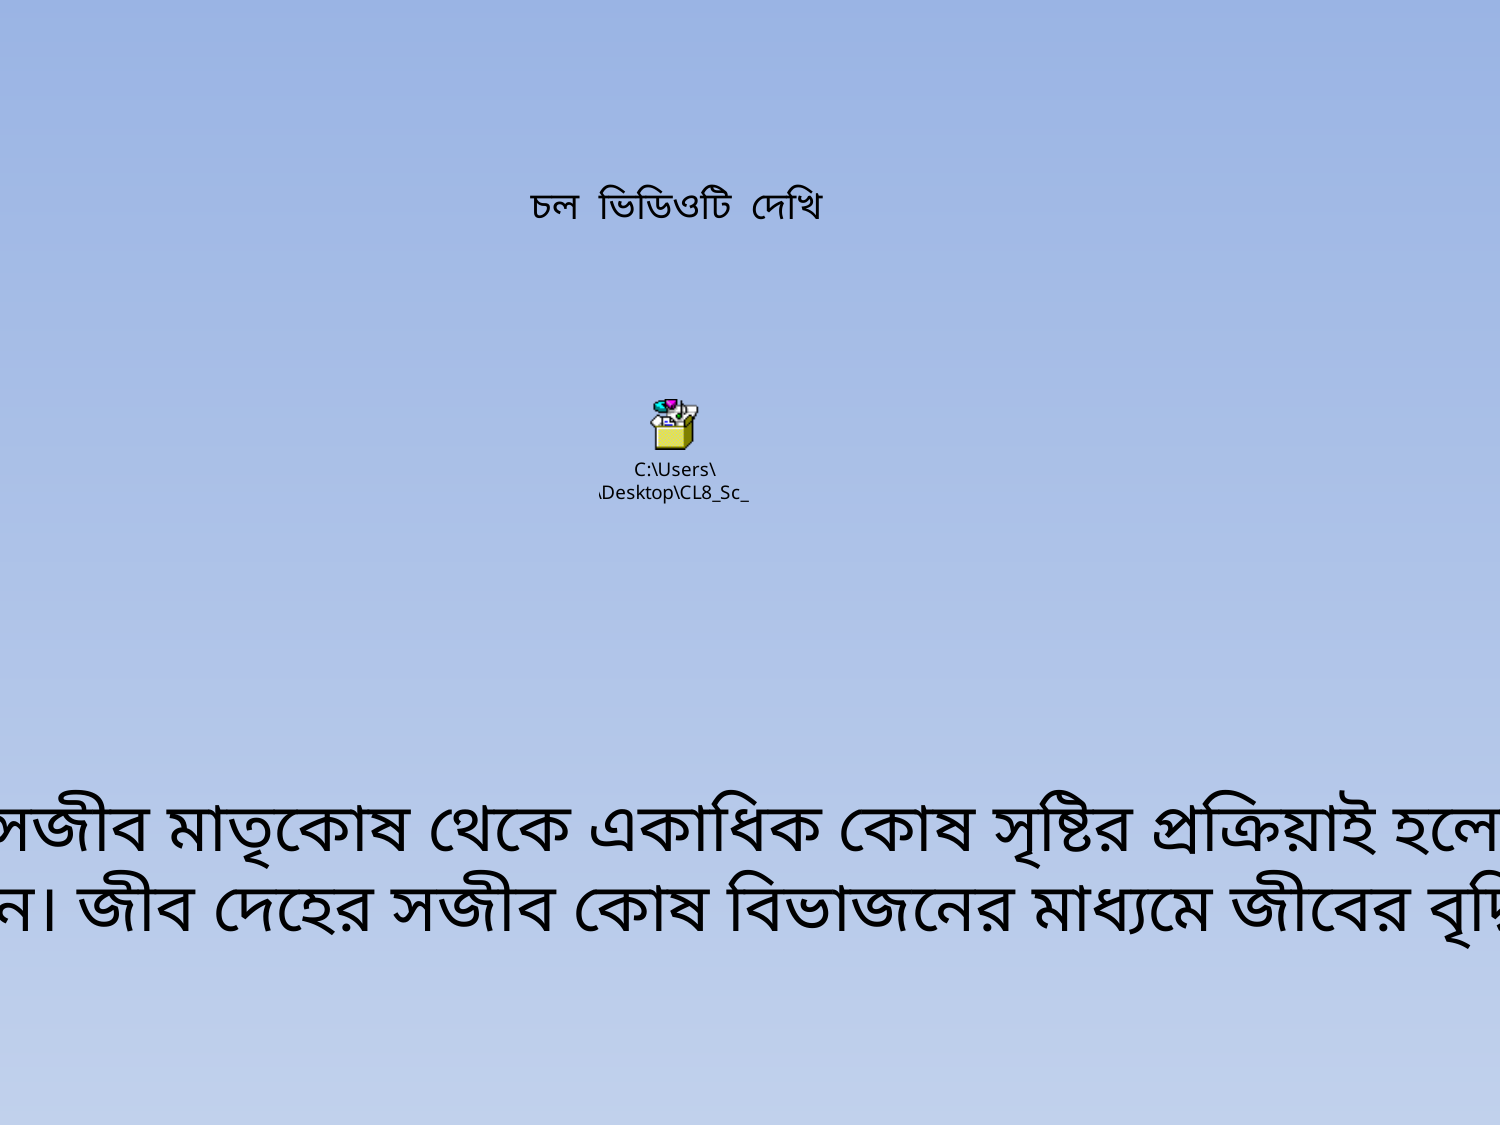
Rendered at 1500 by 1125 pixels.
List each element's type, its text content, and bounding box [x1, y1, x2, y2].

text_box চল ভিডিওটি দেখি [506, 174, 848, 235]
text_box একটি সজীব মাতৃকোষ থেকে একাধিক কোষ সৃষ্টির প্রক্রিয়াই হলো কোষ বিভাজন। জীব দেহের সজীব কোষ বিভাজনের মাধ্যমে জীবের বৃদ্ধি ঘটে। [0, 776, 1500, 952]
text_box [599, 399, 750, 527]
